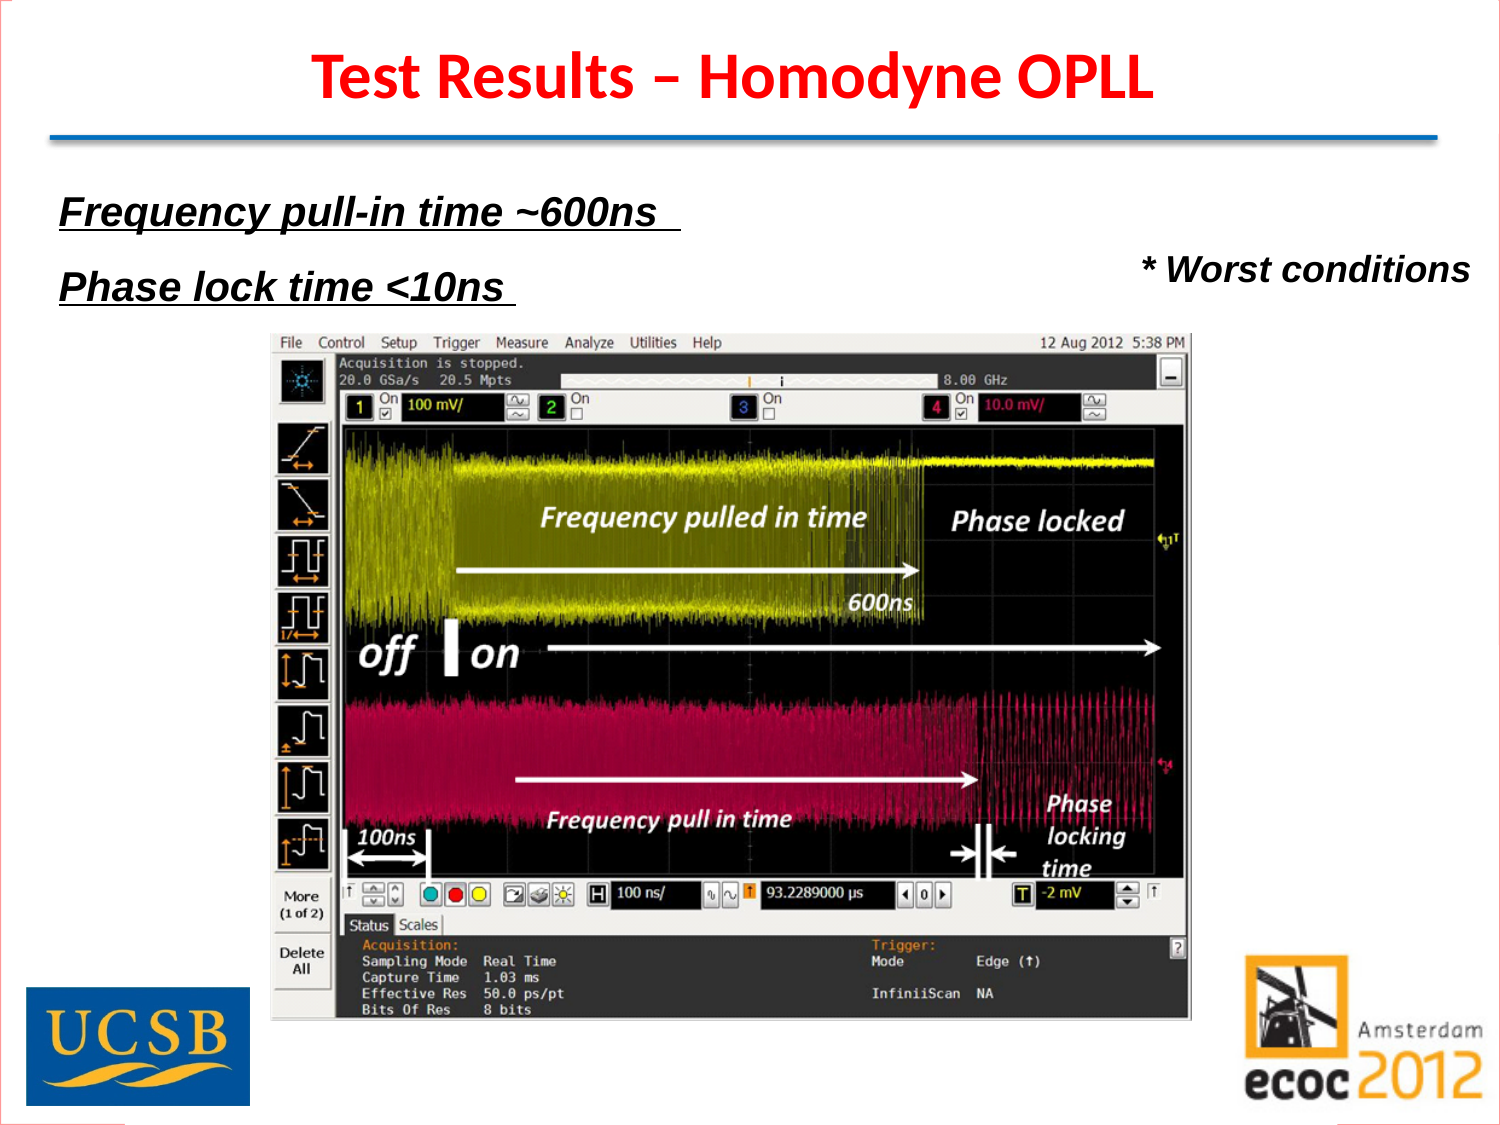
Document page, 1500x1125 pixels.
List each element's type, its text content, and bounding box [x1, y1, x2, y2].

text_box [49, 135, 1438, 140]
picture [270, 333, 1192, 1021]
text_box * Worst conditions [1125, 237, 1498, 298]
text_box Test Results – Homodyne OPLL [296, 24, 1171, 119]
text_box Frequency pull-in time ~600ns Phase lock time <10ns [43, 152, 1463, 317]
picture [26, 987, 250, 1106]
picture [1234, 946, 1499, 1124]
